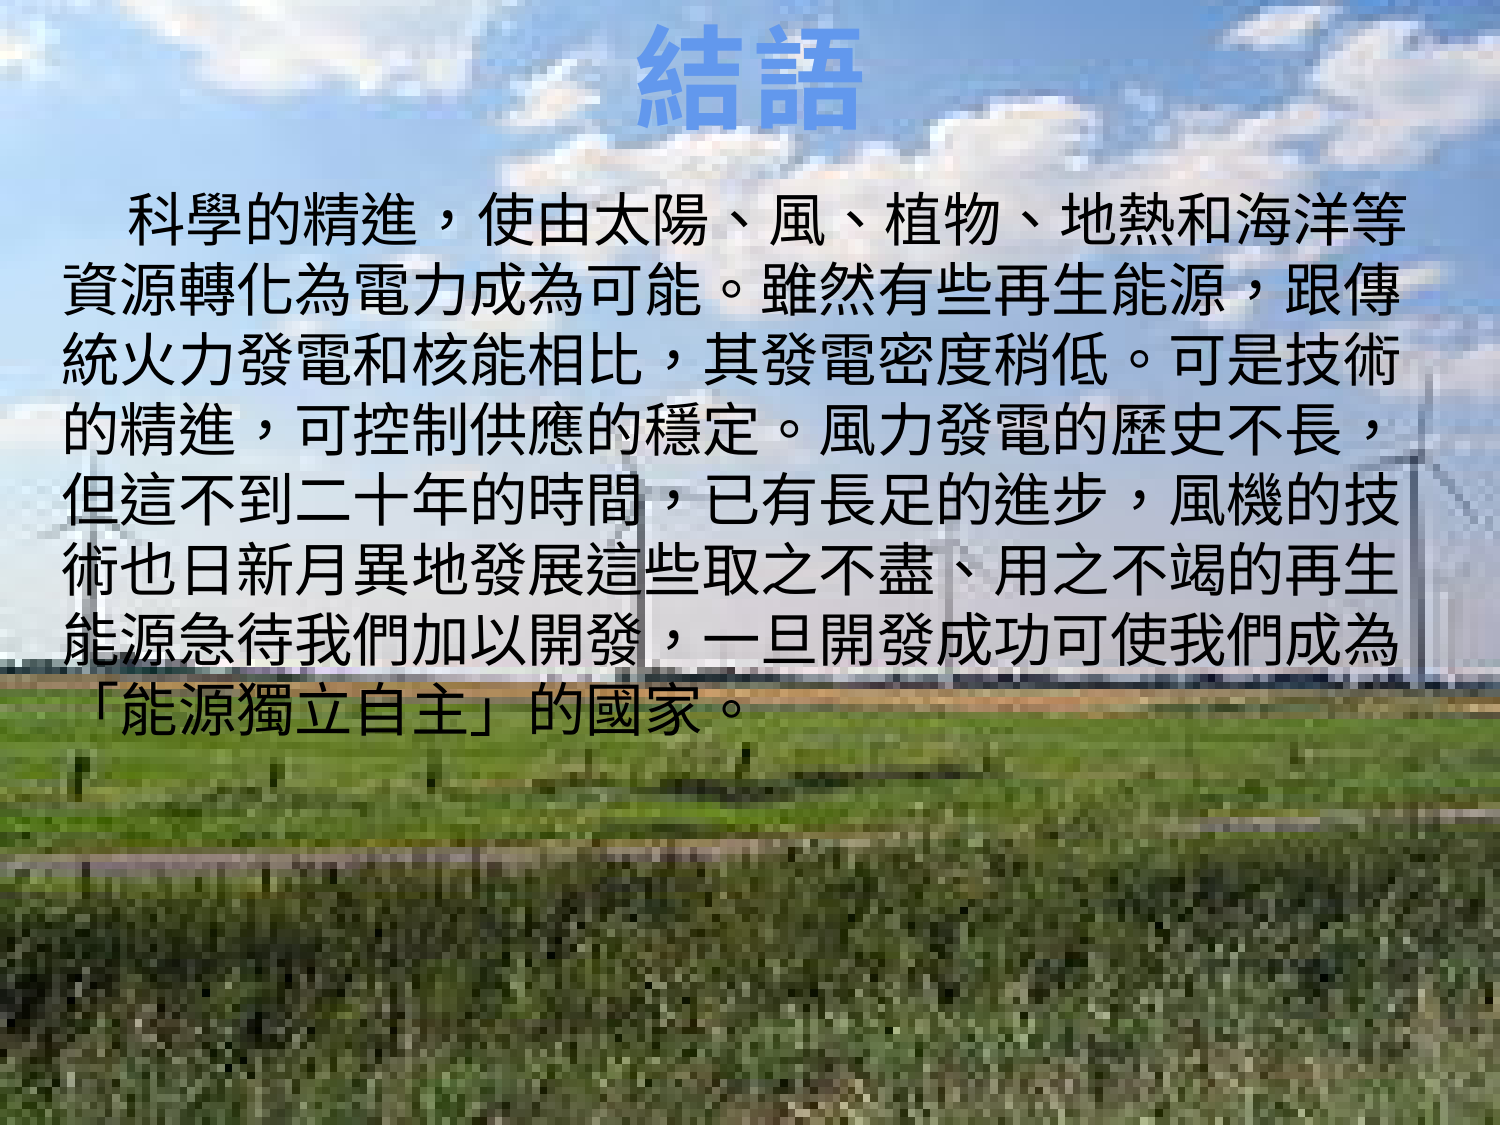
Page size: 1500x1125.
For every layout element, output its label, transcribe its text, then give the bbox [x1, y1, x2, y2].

picture [0, 0, 1500, 1125]
text_box 結語 [315, 0, 1185, 150]
text_box 科學的精進，使由太陽、風、植物、地熱和海洋等資源轉化為電力成為可能。雖然有些再生能源，跟傳統火力發電和核能相比，其發電密度稍低。可是技術的精進，可控制供應的穩定。風力發電的歷史不長，但這不到二十年的時間，已有長足的進步，風機的技術也日新月異地發展這些取之不盡、用之不竭的再生能源急待我們加以開發，一旦開發成功可使我們成為「能源獨立自主」的國家。 [46, 175, 1465, 821]
